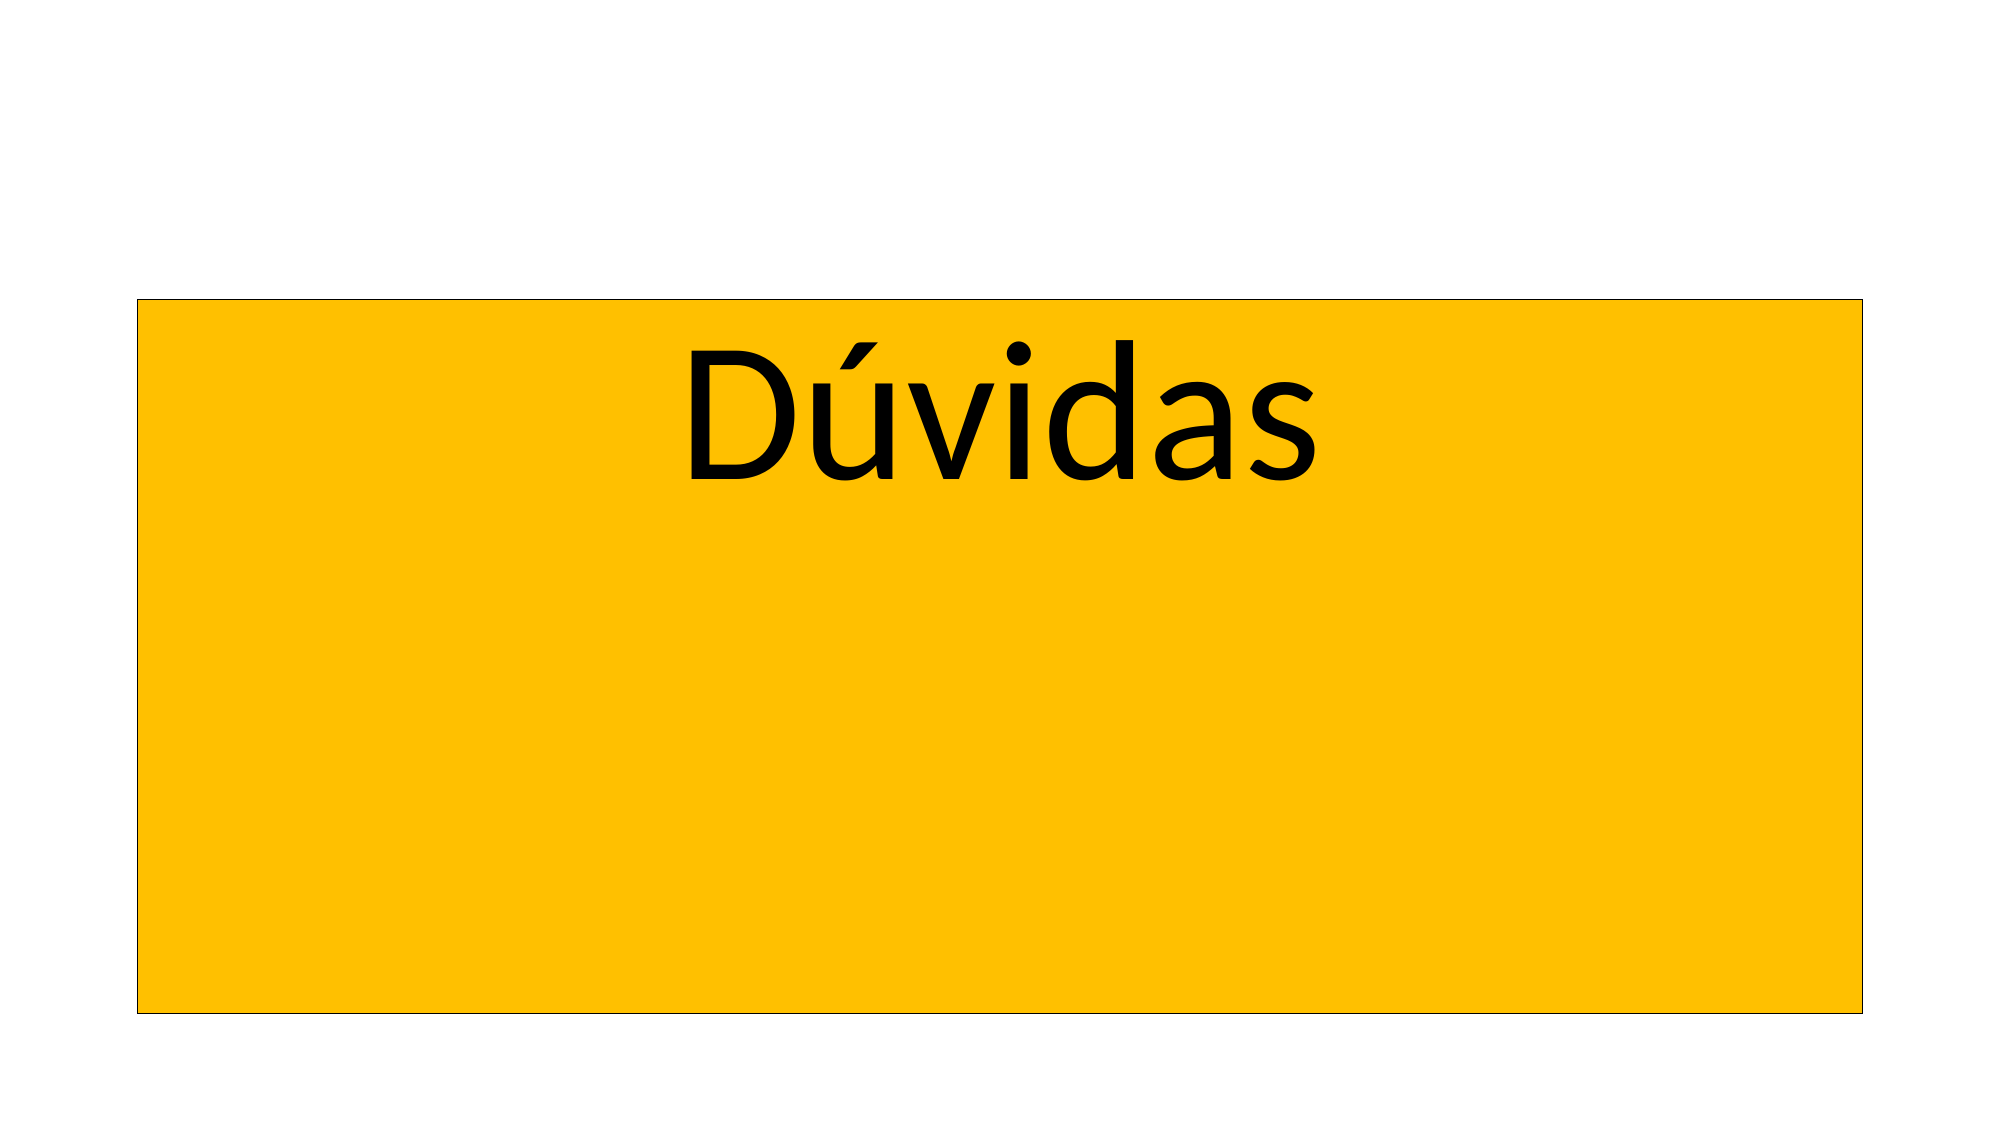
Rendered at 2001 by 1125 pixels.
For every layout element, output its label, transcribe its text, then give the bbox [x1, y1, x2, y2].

list Dúvidas [137, 299, 1863, 1014]
